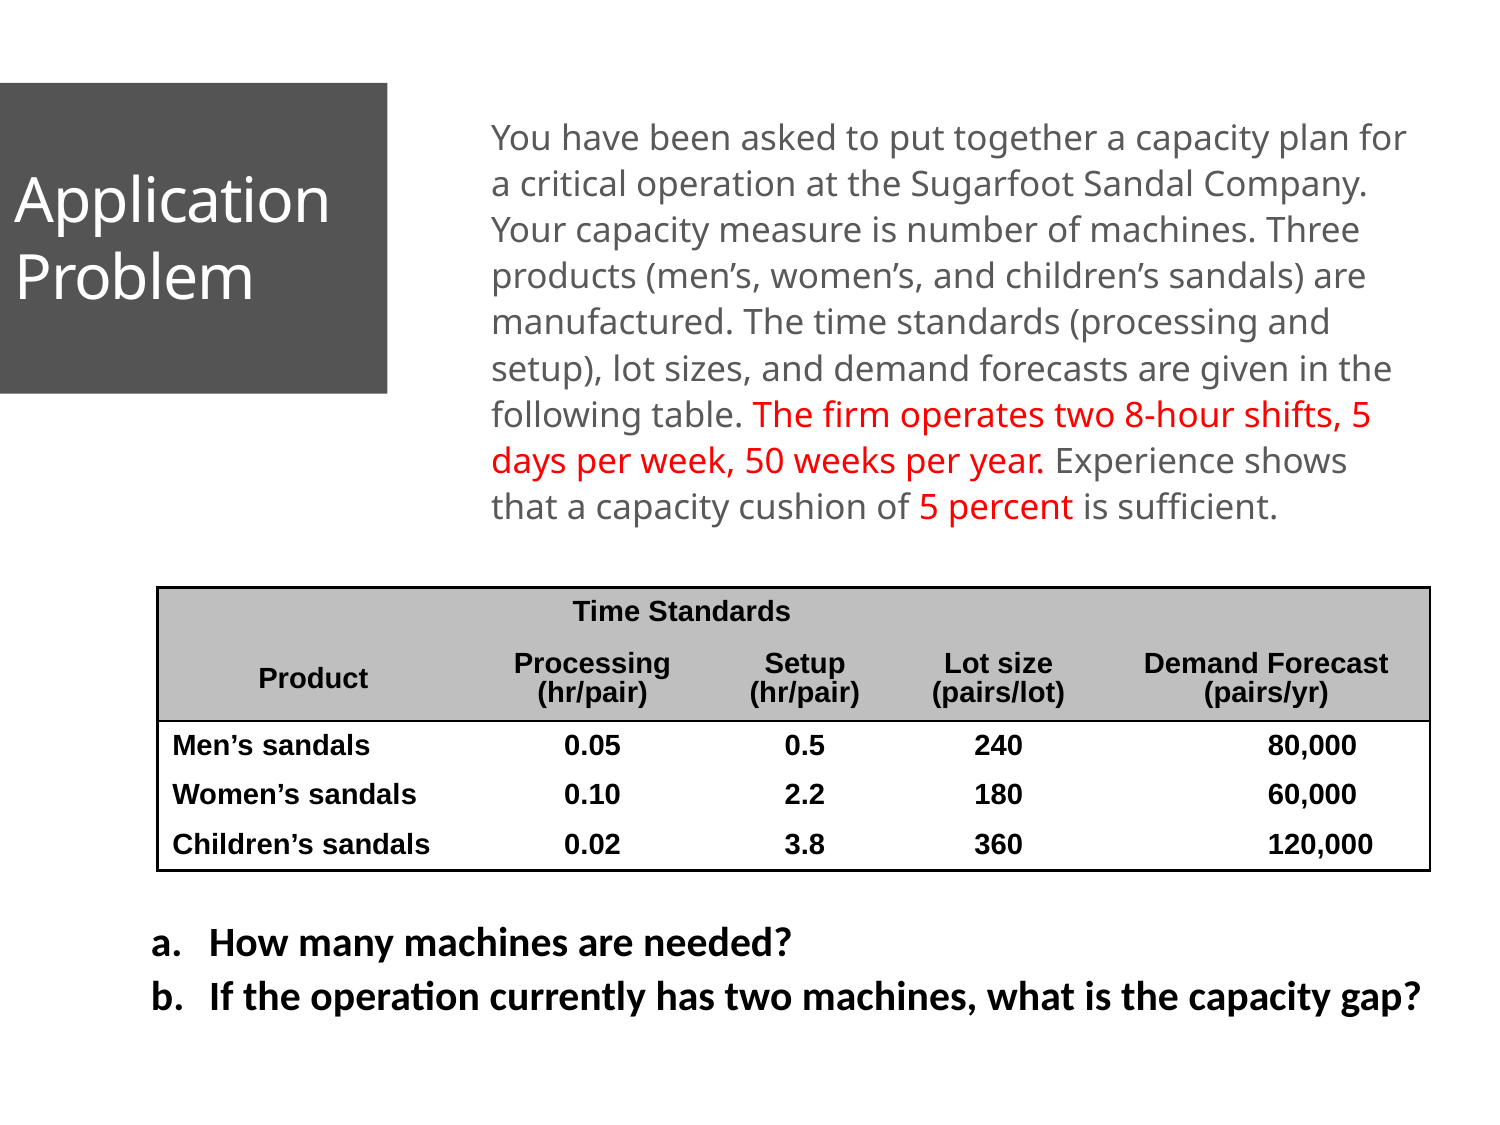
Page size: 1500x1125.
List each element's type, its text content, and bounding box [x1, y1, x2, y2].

table_cell 2.2 [715, 771, 895, 821]
table_cell Men’s sandals [159, 722, 470, 771]
table_cell Setup (hr/pair) [715, 638, 895, 720]
table_cell 120,000 [1103, 821, 1429, 869]
table_cell 240 [895, 722, 1103, 771]
table_header Time Standards [470, 589, 895, 638]
list You have been asked to put together a capacity plan for a critical operation at the Sugarfoot Sandal Company. Your capacity measure is number of machines. Three products (men’s, women’s, and children’s sandals) are manufactured. The time standards (processing and setup), lot sizes, and demand forecasts are given in the following table. The firm operates two 8-hour shifts, 5 days per week, 50 weeks per year. Experience shows that a capacity cushion of 5 percent is sufficient. [476, 87, 1427, 550]
table_cell Women’s sandals [159, 771, 470, 821]
table_cell 3.8 [715, 821, 895, 869]
table_cell Demand Forecast (pairs/yr) [1103, 638, 1429, 720]
table_cell Lot size (pairs/lot) [895, 638, 1103, 720]
table_cell 60,000 [1103, 771, 1429, 821]
table_header [895, 589, 1103, 638]
table_header [159, 589, 470, 638]
table_cell Children’s sandals [159, 821, 470, 869]
table_cell 0.10 [470, 771, 715, 821]
table_cell Product [159, 638, 470, 720]
table_cell 80,000 [1103, 722, 1429, 771]
table_cell 360 [895, 821, 1103, 869]
table_cell Processing (hr/pair) [470, 638, 715, 720]
table_cell 0.02 [470, 821, 715, 869]
text_box a. How many machines are needed? b. If the operation currently has two machines, what is the capacity gap? [136, 913, 1452, 1027]
table_cell 180 [895, 771, 1103, 821]
table_cell 0.5 [715, 722, 895, 771]
table_header [1103, 589, 1429, 638]
text_box Application Problem [0, 82, 388, 394]
table_cell 0.05 [470, 722, 715, 771]
